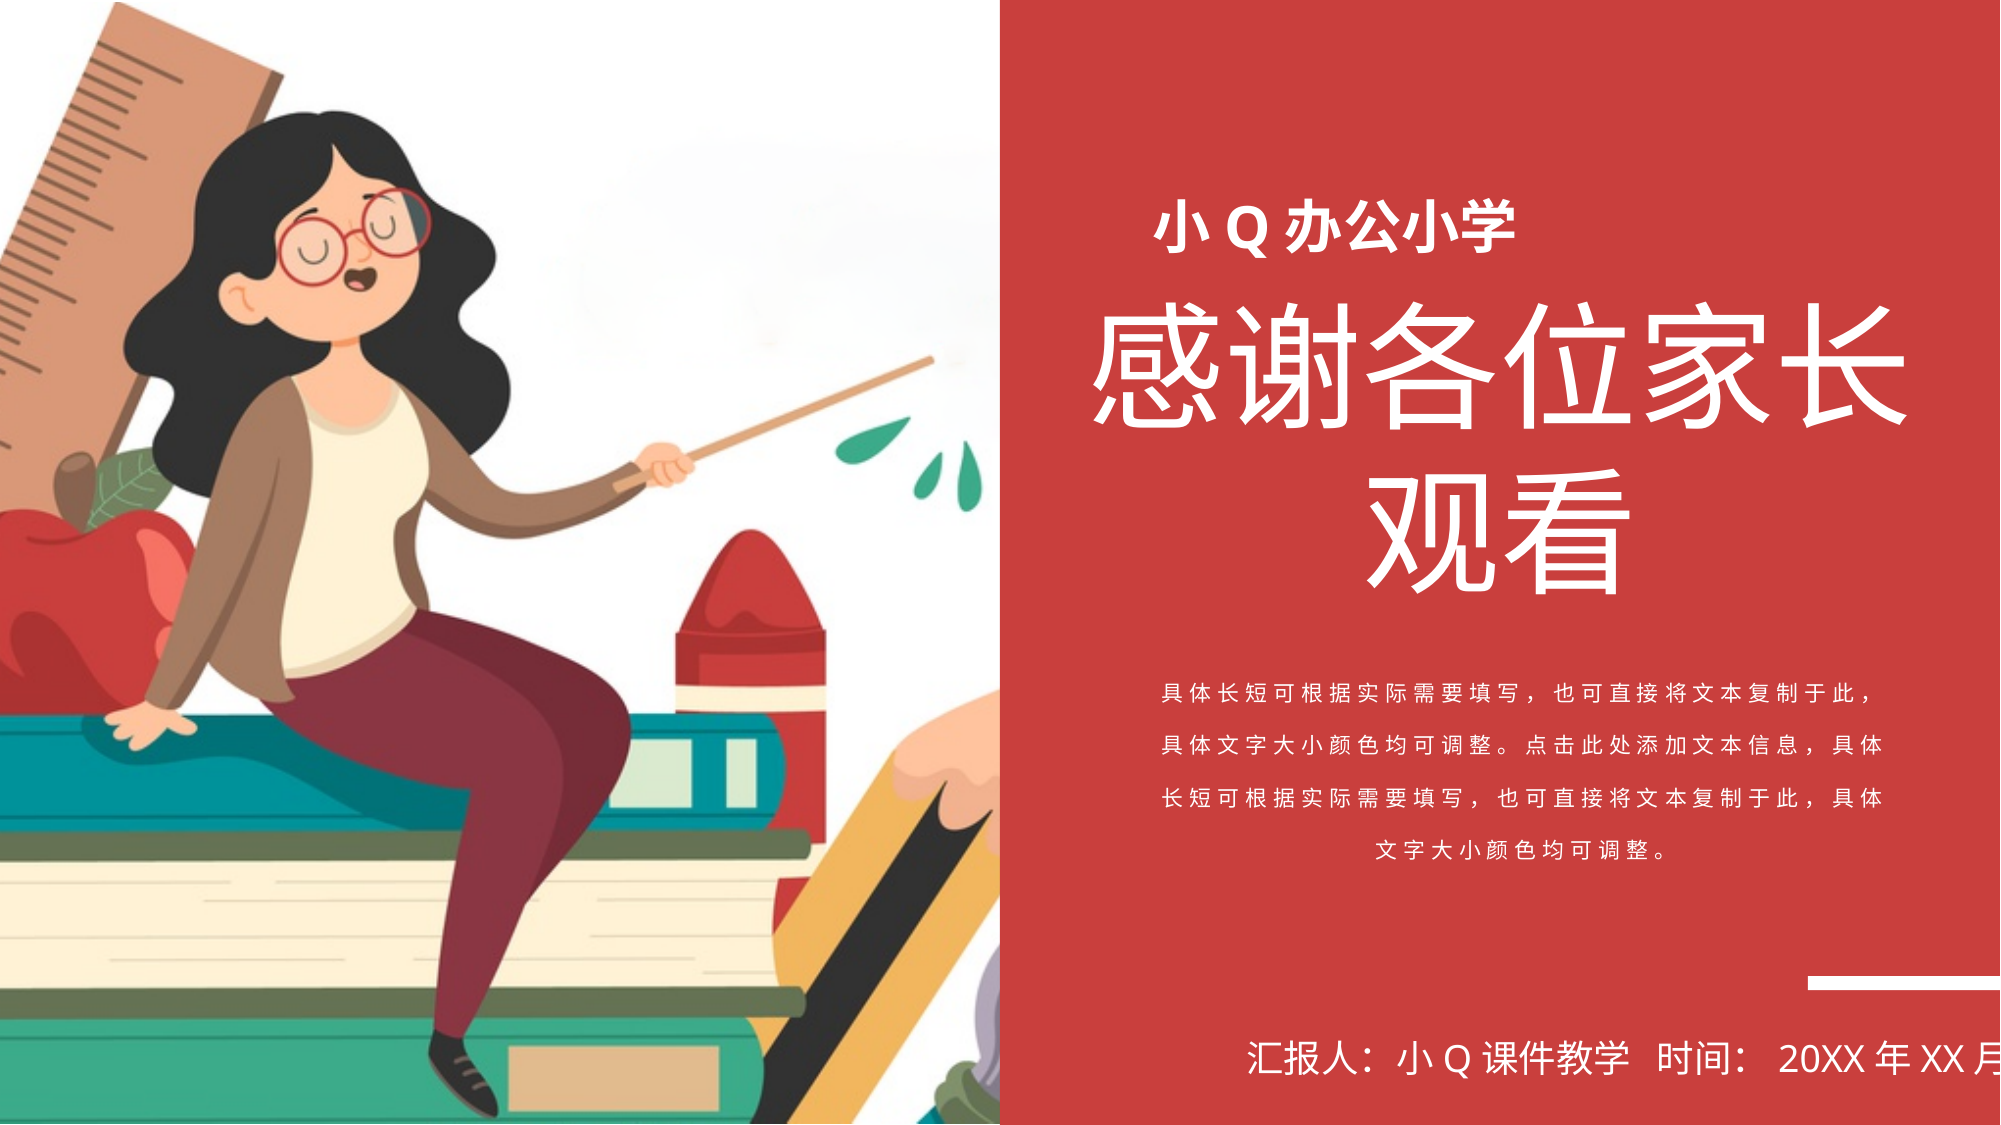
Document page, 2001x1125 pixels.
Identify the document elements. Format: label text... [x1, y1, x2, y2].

text_box 具体长短可根据实际需要填写，也可直接将文本复制于此，具体文字大小颜色均可调整。点击此处添加文本信息，具体长短可根据实际需要填写，也可直接将文本复制于此，具体文字大小颜色均可调整。 [1205, 645, 1914, 871]
text_box [1807, 975, 2000, 991]
text_box 汇报人：小Q课件教学 时间：20XX年XX月 [1231, 1027, 2000, 1088]
text_box [999, 0, 2000, 1125]
text_box 小Q办公小学 [1205, 182, 1844, 268]
picture [0, 2, 1205, 1124]
text_box 感谢各位家长 观看 [1205, 273, 1928, 618]
